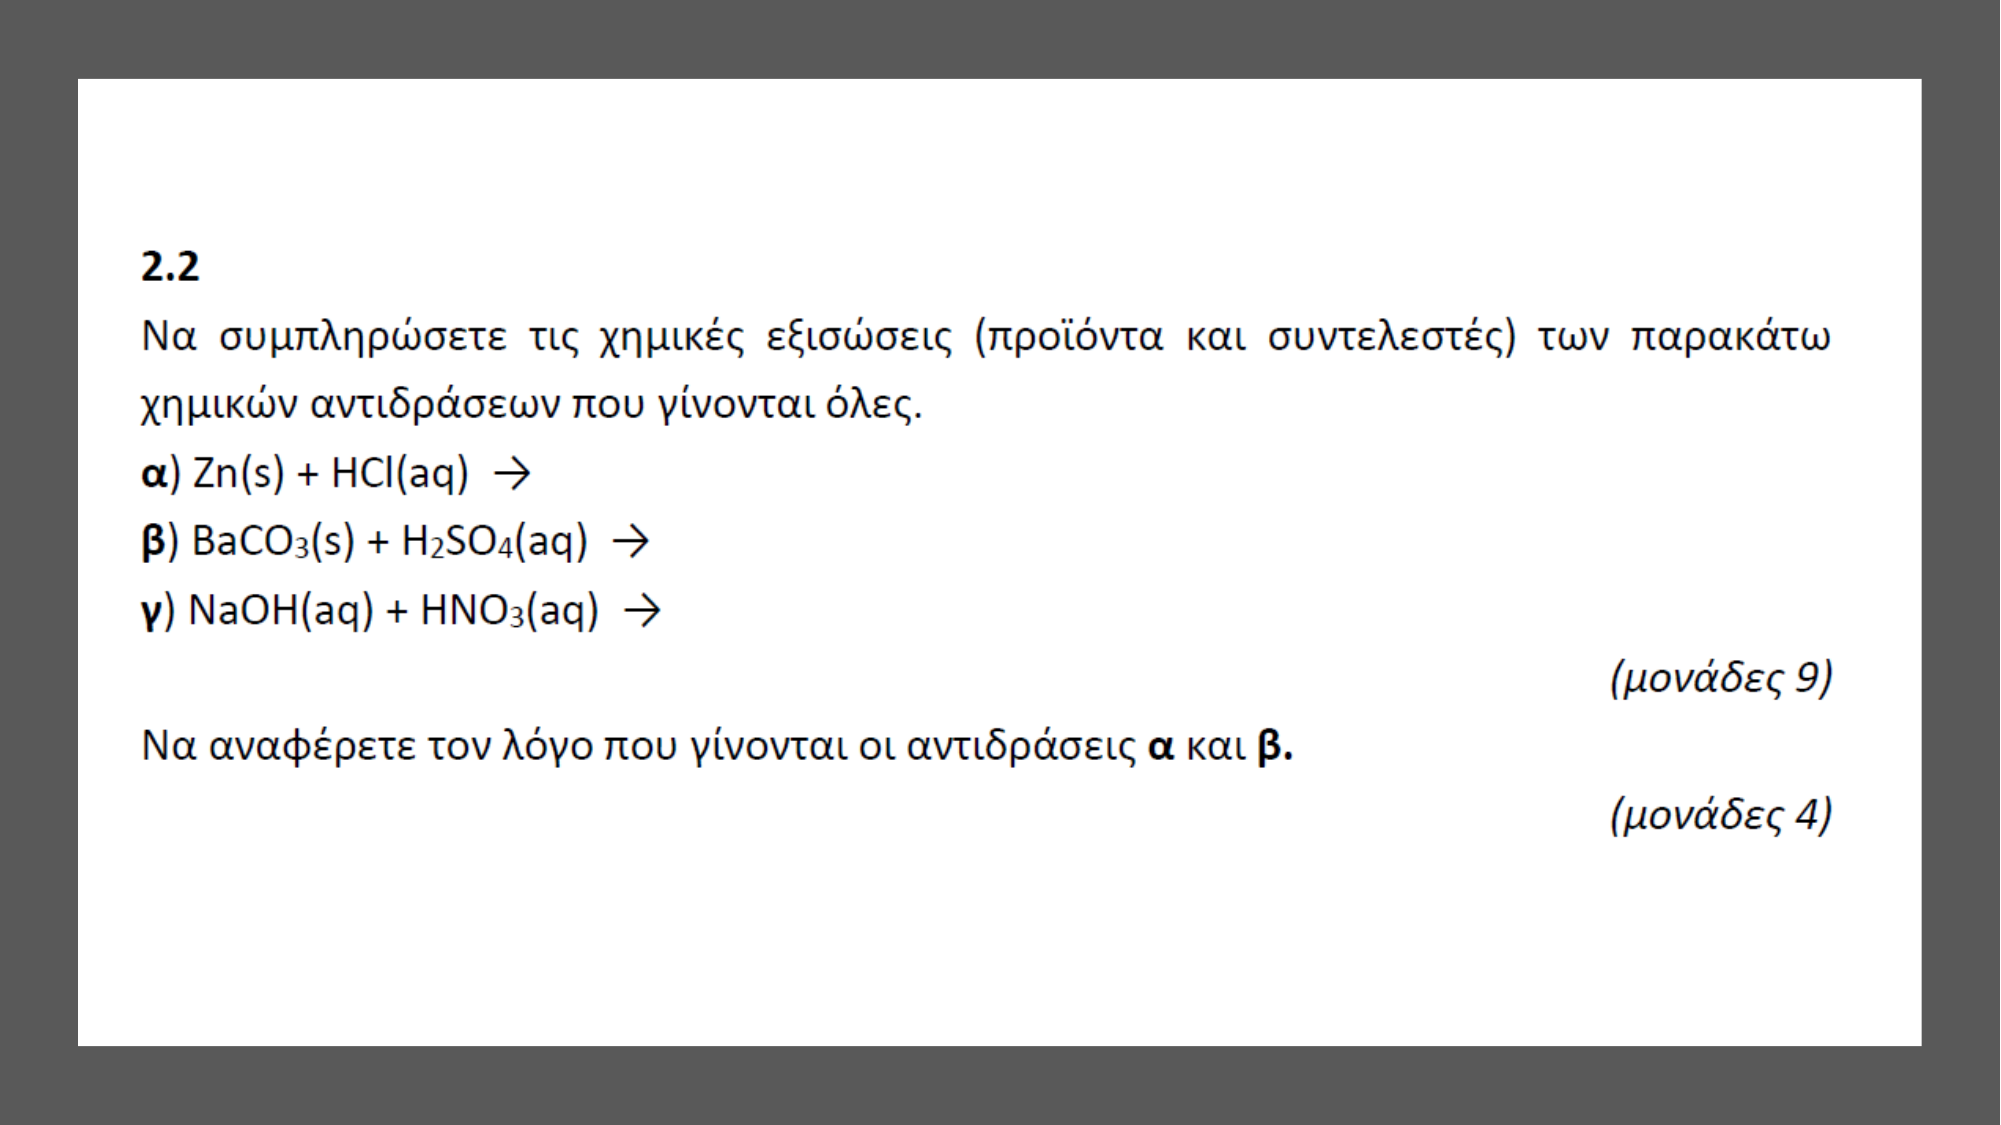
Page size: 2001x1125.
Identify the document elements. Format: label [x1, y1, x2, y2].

text_box [0, 0, 2000, 1125]
text_box [77, 78, 1923, 1047]
picture [105, 240, 1895, 885]
